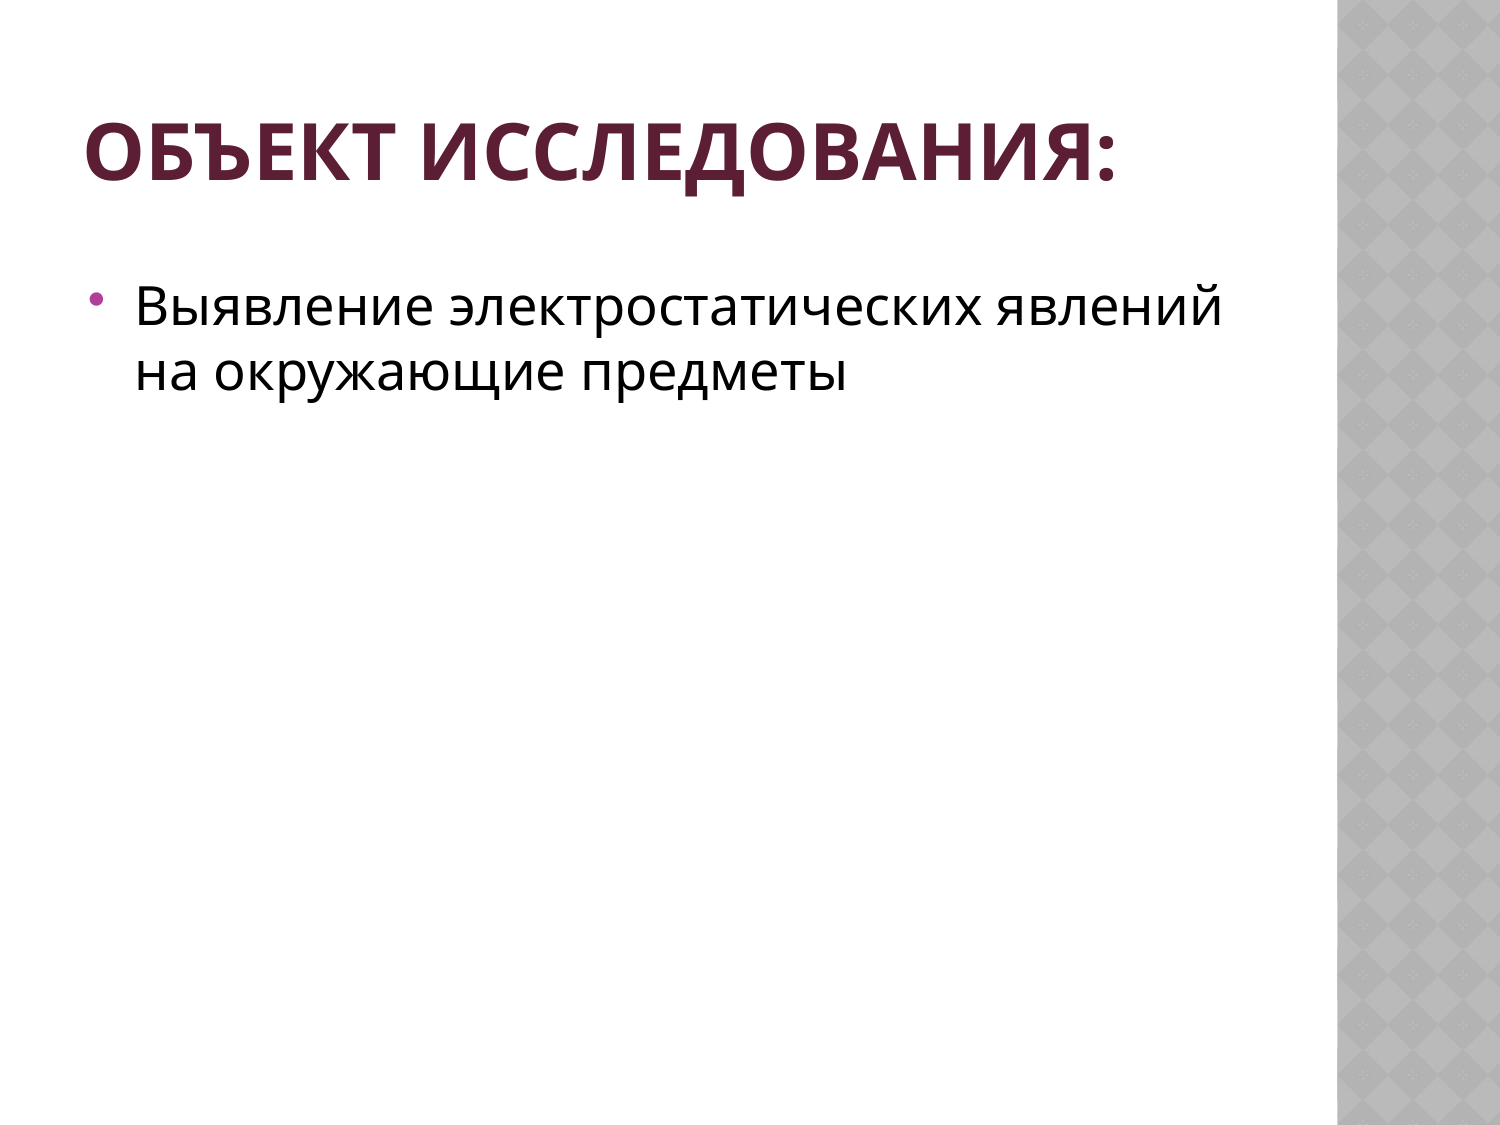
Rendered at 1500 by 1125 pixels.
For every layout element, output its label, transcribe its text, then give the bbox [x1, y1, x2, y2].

list Выявление электростатических явлений на окружающие предметы [75, 264, 1263, 1059]
title Объект исследования: [75, 52, 1263, 197]
